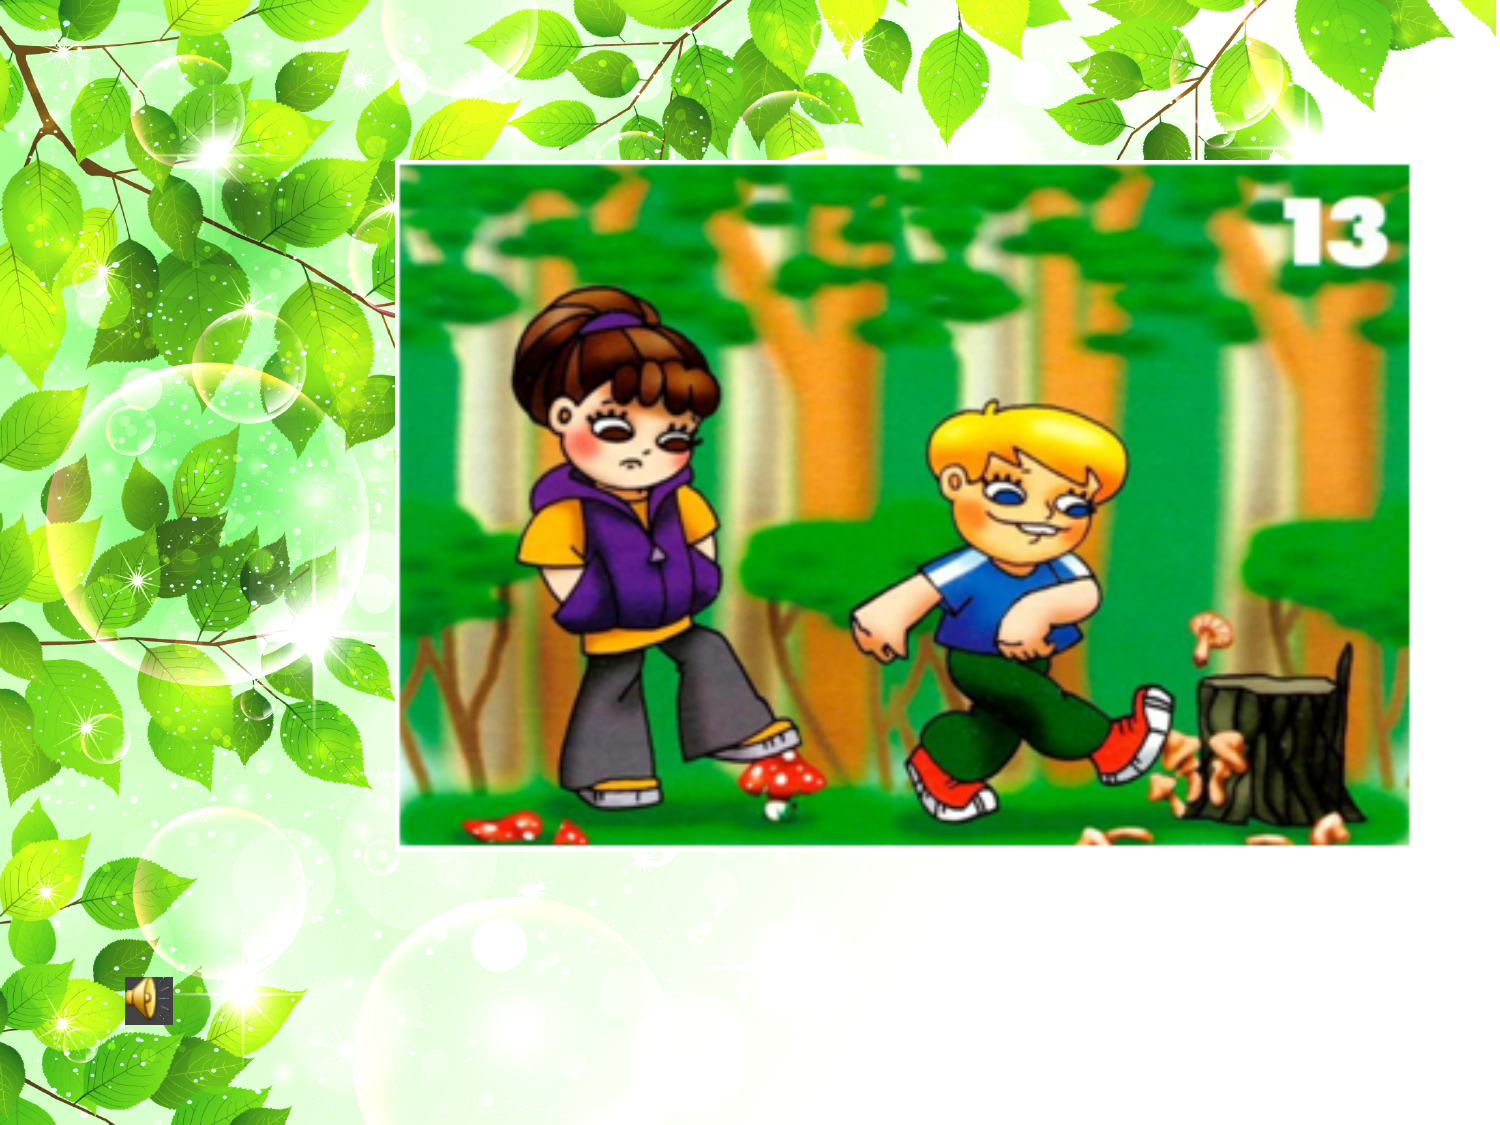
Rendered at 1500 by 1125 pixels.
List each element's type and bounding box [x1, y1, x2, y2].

picture [0, 0, 1497, 1125]
list [123, 975, 175, 1027]
